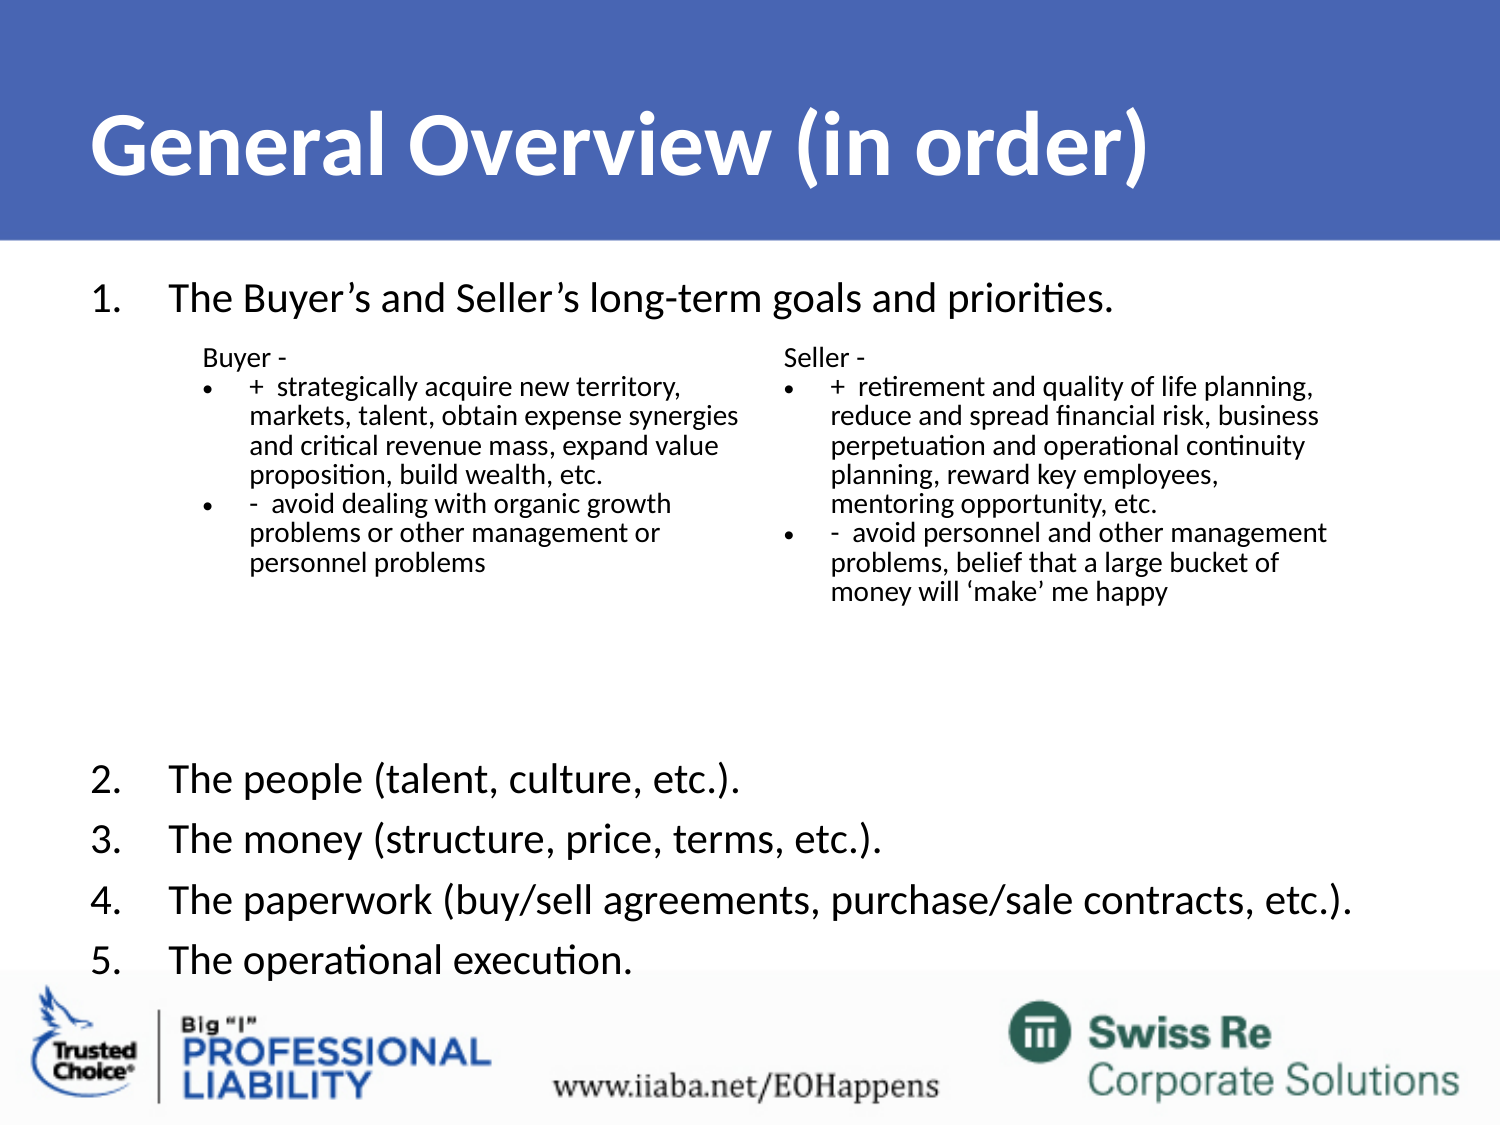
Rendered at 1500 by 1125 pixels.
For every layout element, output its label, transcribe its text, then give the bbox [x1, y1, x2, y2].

picture [0, 0, 1500, 1125]
list The Buyer’s and Seller’s long-term goals and priorities. The people (talent, culture, etc.). The money (structure, price, terms, etc.). The paperwork (buy/sell agreements, purchase/sale contracts, etc.). The operational execution. [75, 262, 1425, 1005]
table_header Buyer - + strategically acquire new territory, markets, talent, obtain expense synergies and critical revenue mass, expand value proposition, build wealth, etc. - avoid dealing with organic growth problems or other management or personnel problems [188, 338, 768, 622]
table_header Seller - + retirement and quality of life planning, reduce and spread financial risk, business perpetuation and operational continuity planning, reward key employees, mentoring opportunity, etc. - avoid personnel and other management problems, belief that a large bucket of money will ‘make’ me happy [770, 338, 1349, 622]
title General Overview (in order) [75, 45, 1425, 233]
